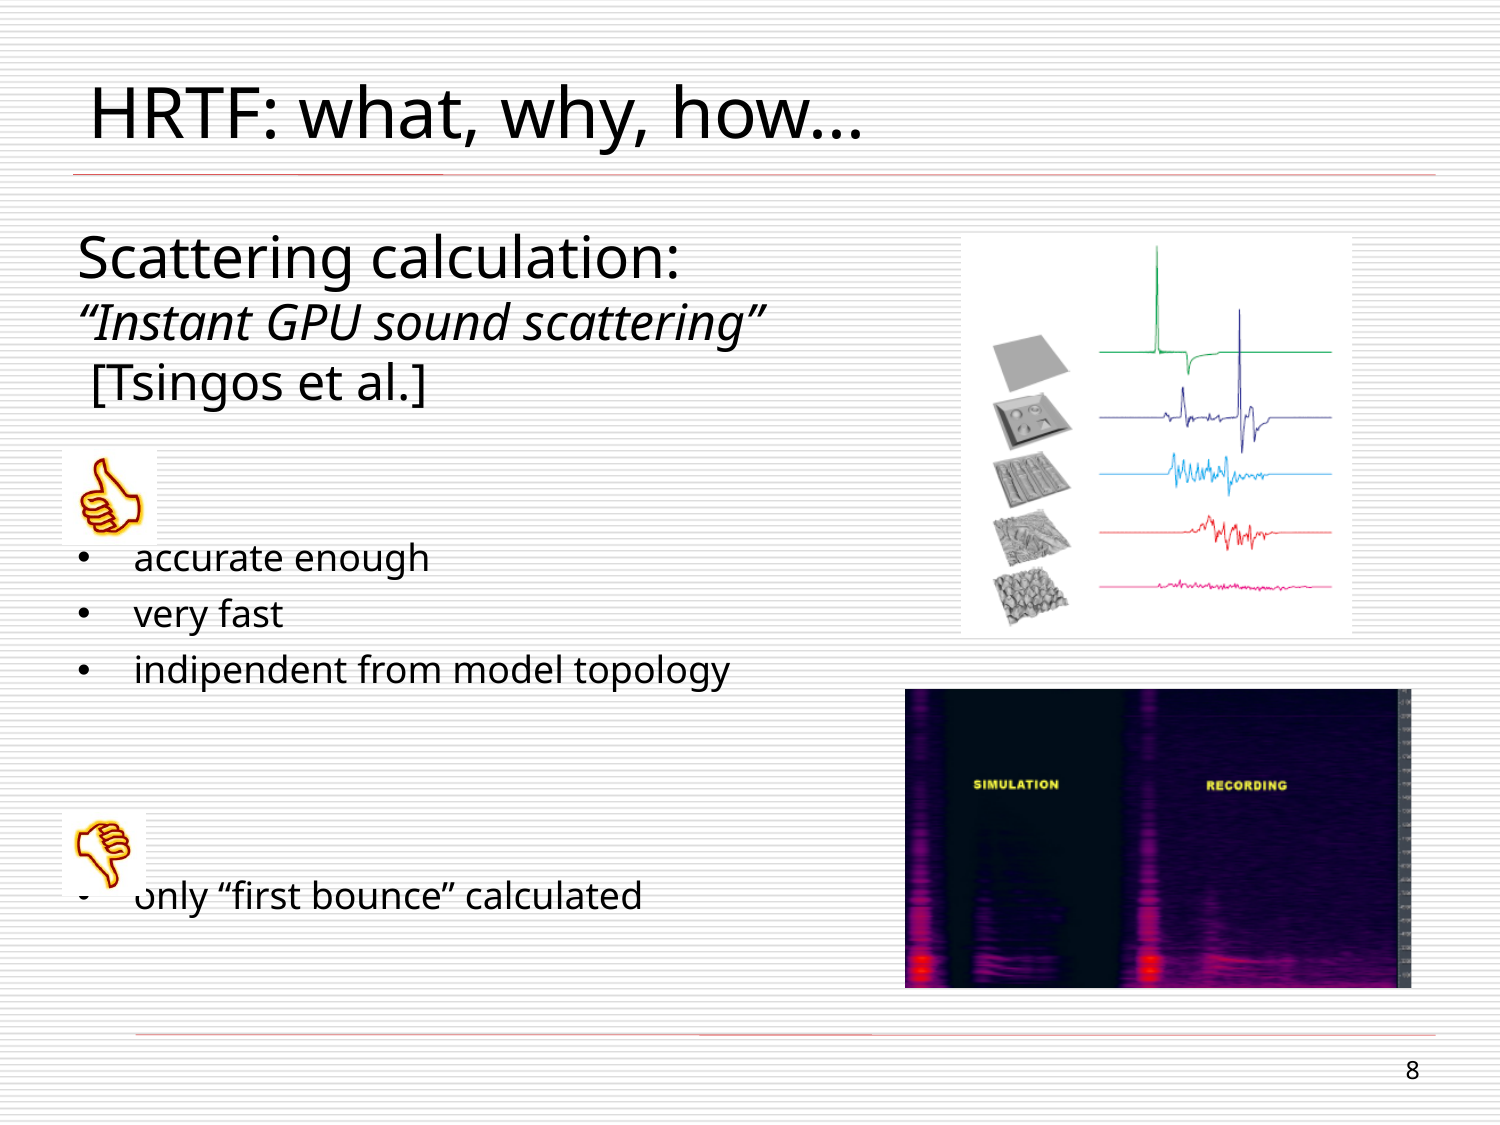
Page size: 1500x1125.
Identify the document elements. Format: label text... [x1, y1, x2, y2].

slide_number 8 [1074, 1046, 1435, 1103]
picture [0, 0, 1500, 1125]
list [960, 233, 1353, 638]
list Scattering calculation: “Instant GPU sound scattering” [Tsingos et al.] accurate enough very fast indipendent from model topology only “first bounce” calculated [62, 212, 1111, 981]
title HRTF: what, why, how... [73, 0, 1435, 163]
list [904, 689, 1412, 988]
